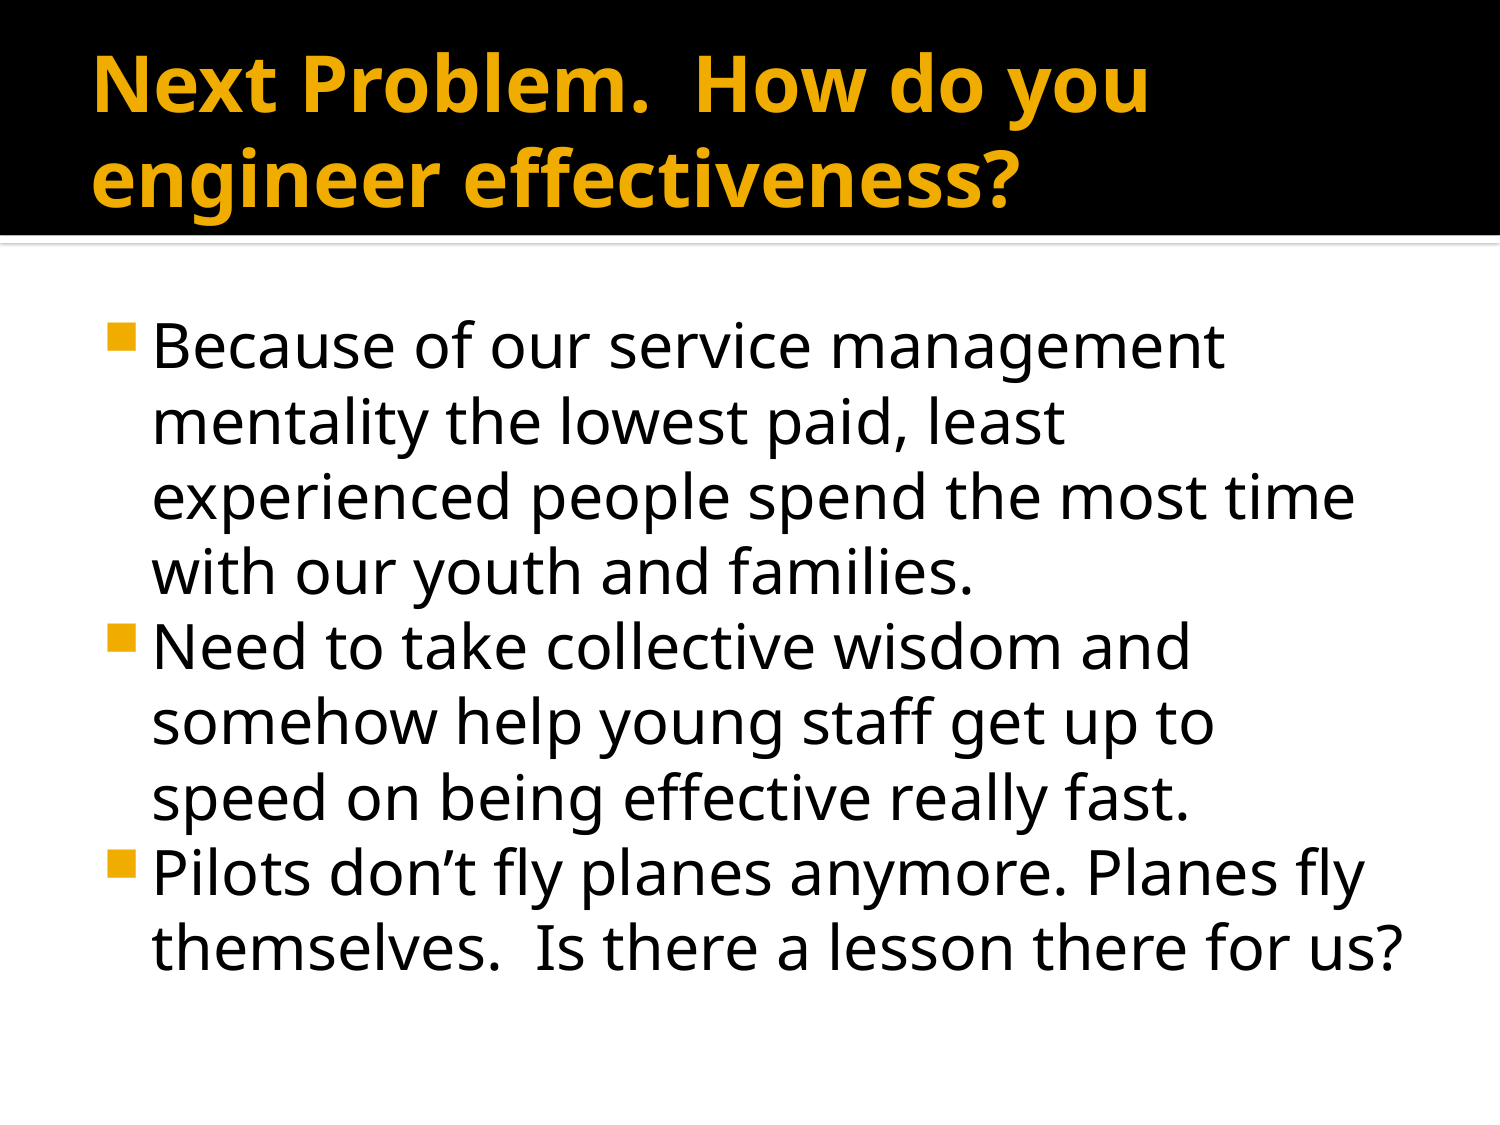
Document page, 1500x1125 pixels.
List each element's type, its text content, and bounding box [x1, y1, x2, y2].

title Next Problem. How do you engineer effectiveness? [75, 25, 1425, 231]
list Because of our service management mentality the lowest paid, least experienced people spend the most time with our youth and families. Need to take collective wisdom and somehow help young staff get up to speed on being effective really fast. Pilots don’t fly planes anymore. Planes fly themselves. Is there a lesson there for us? [75, 291, 1425, 1050]
